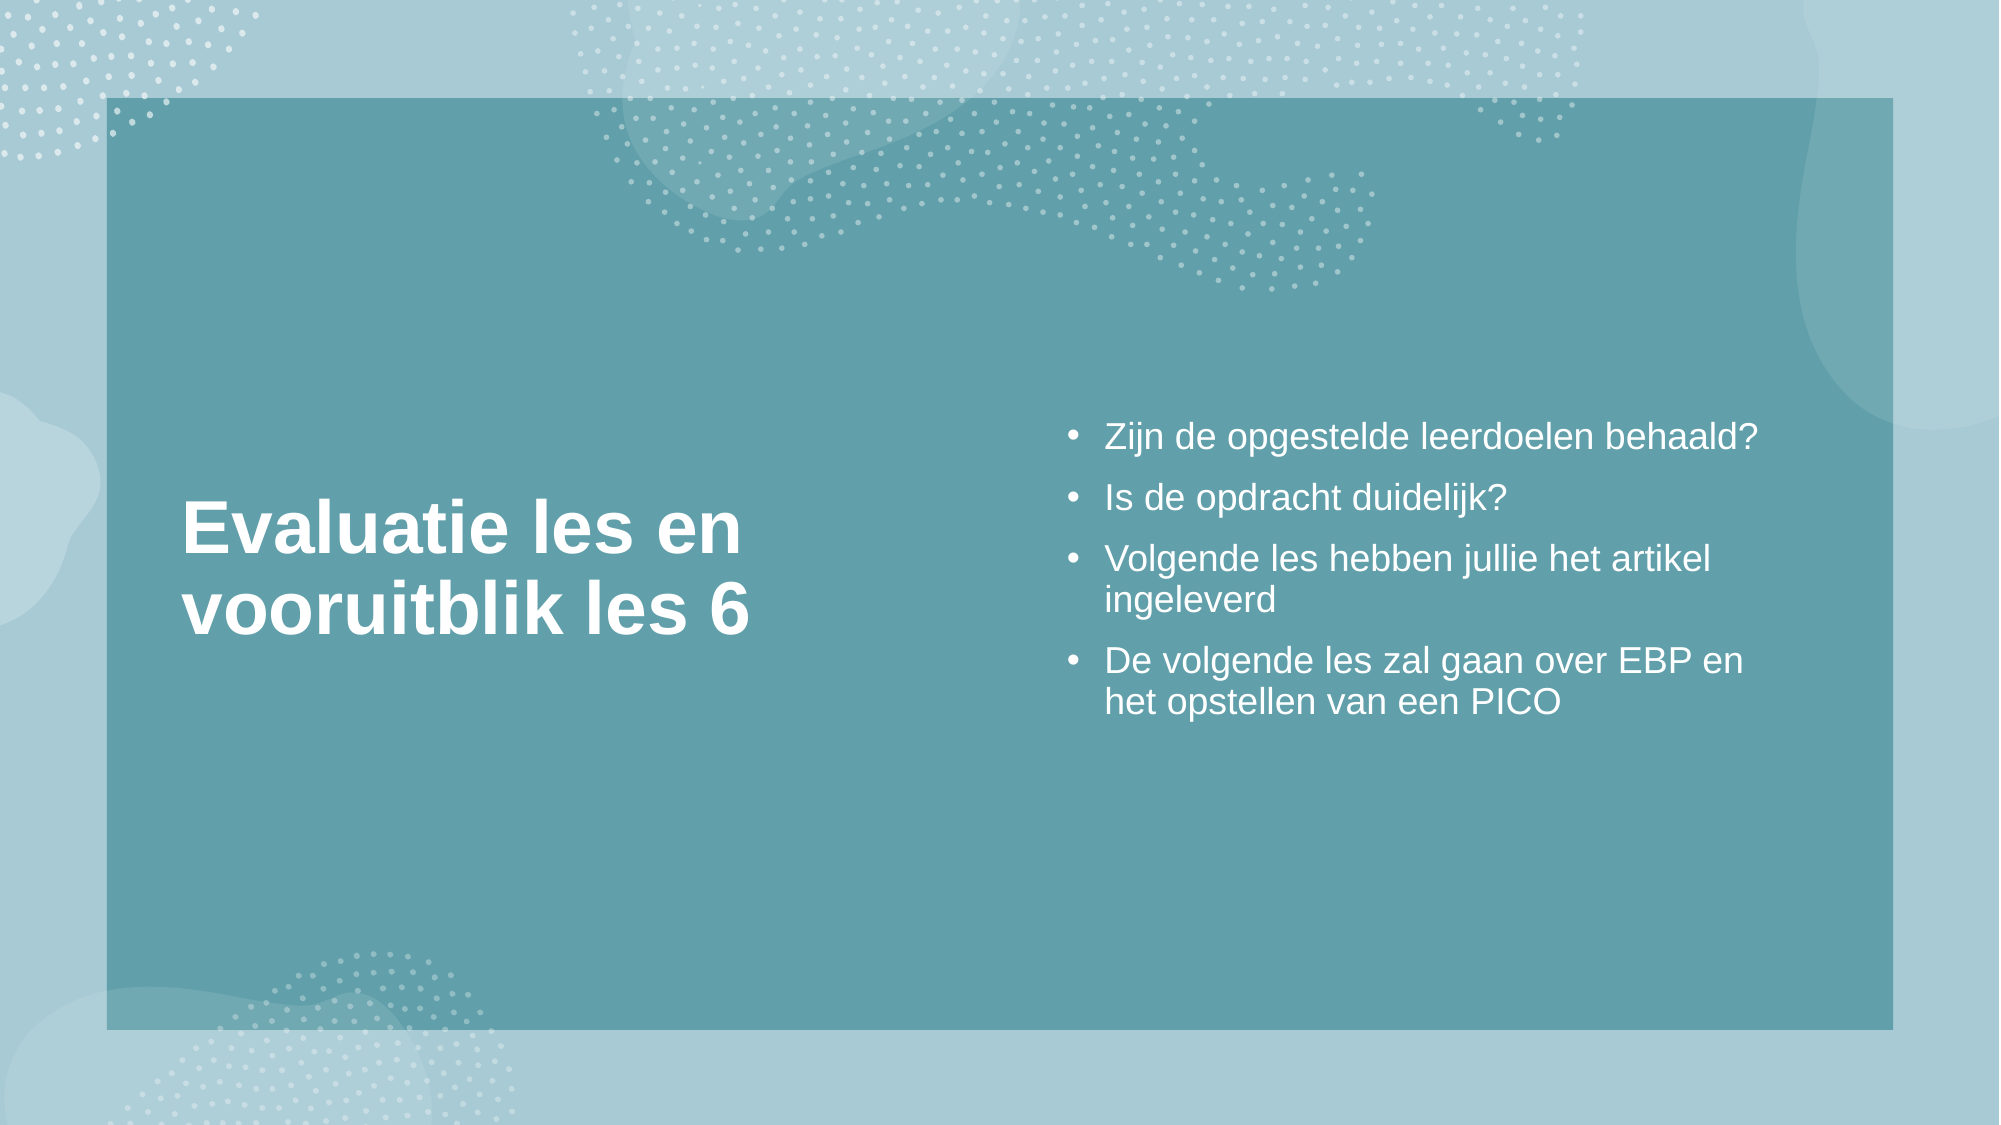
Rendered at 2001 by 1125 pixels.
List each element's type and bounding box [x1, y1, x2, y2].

text_box [0, 0, 2000, 1125]
